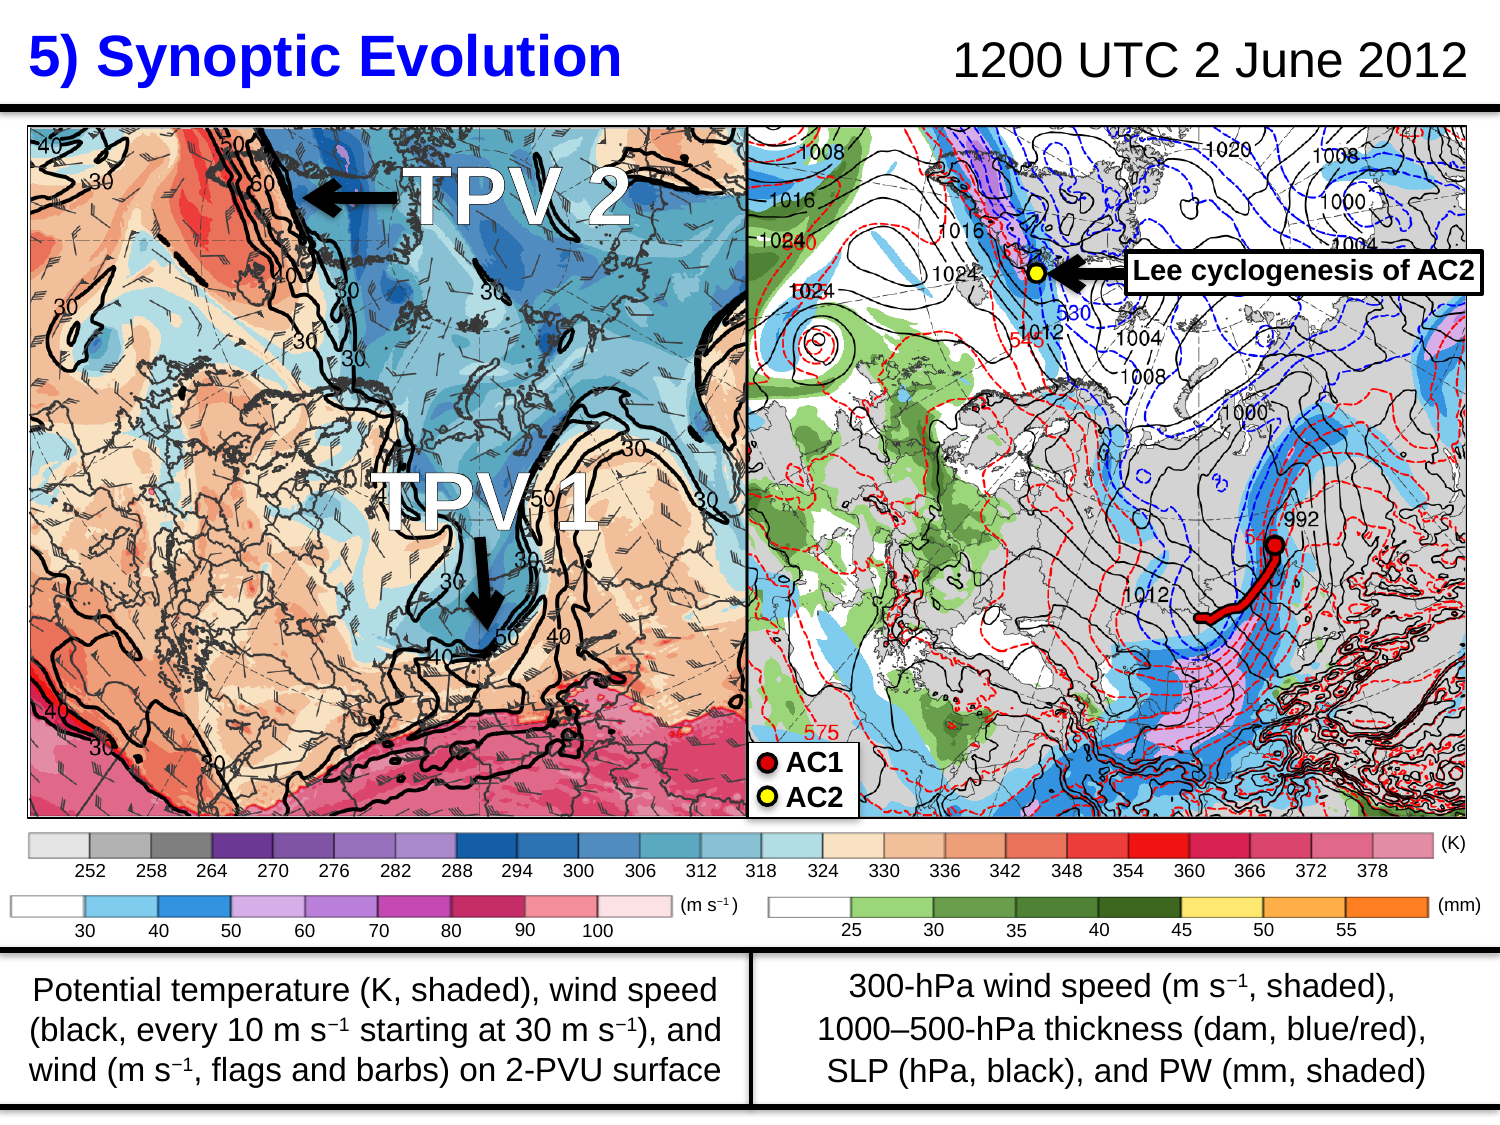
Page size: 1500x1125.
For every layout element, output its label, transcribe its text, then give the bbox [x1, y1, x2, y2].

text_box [766, 891, 1500, 942]
title 5) Synoptic Evolution [13, 0, 1219, 107]
text_box 1200 UTC 2 June 2012 [1219, 0, 1484, 102]
picture [28, 126, 1466, 818]
text_box Lee cyclogenesis of AC2 [1470, 251, 1483, 294]
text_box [479, 536, 488, 631]
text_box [7, 884, 761, 942]
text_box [752, 735, 908, 821]
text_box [27, 823, 1500, 882]
text_box 300-hPa wind speed (m s−1, shaded), 1000–500-hPa thickness (dam, blue/red), SLP (hPa, black), and PW (mm, shaded) [756, 957, 1500, 1106]
list Potential temperature (K, shaded), wind speed (black, every 10 m s−1 starting at 30 m s−1), and wind (m s−1, flags and barbs) on 2-PVU surface [0, 958, 746, 1106]
